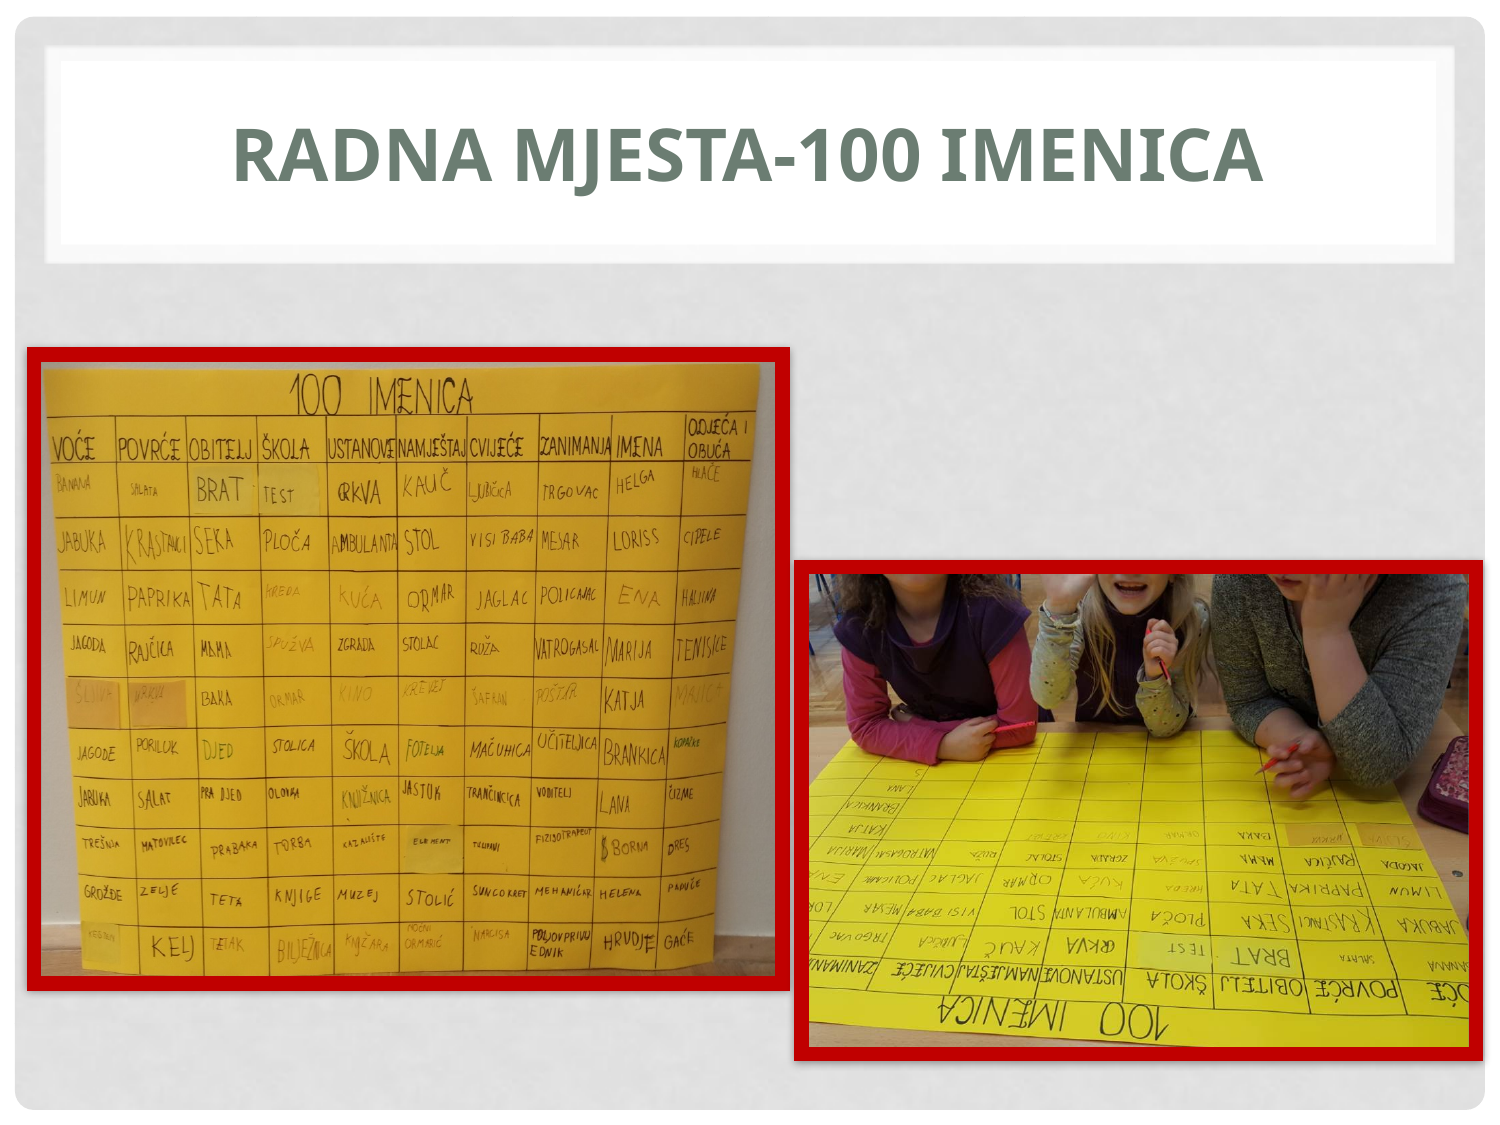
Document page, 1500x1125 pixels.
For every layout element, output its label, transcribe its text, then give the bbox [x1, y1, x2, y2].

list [40, 361, 776, 977]
title RADNA MJESTA-100 imenica [69, 66, 1425, 238]
picture [808, 573, 1469, 1047]
